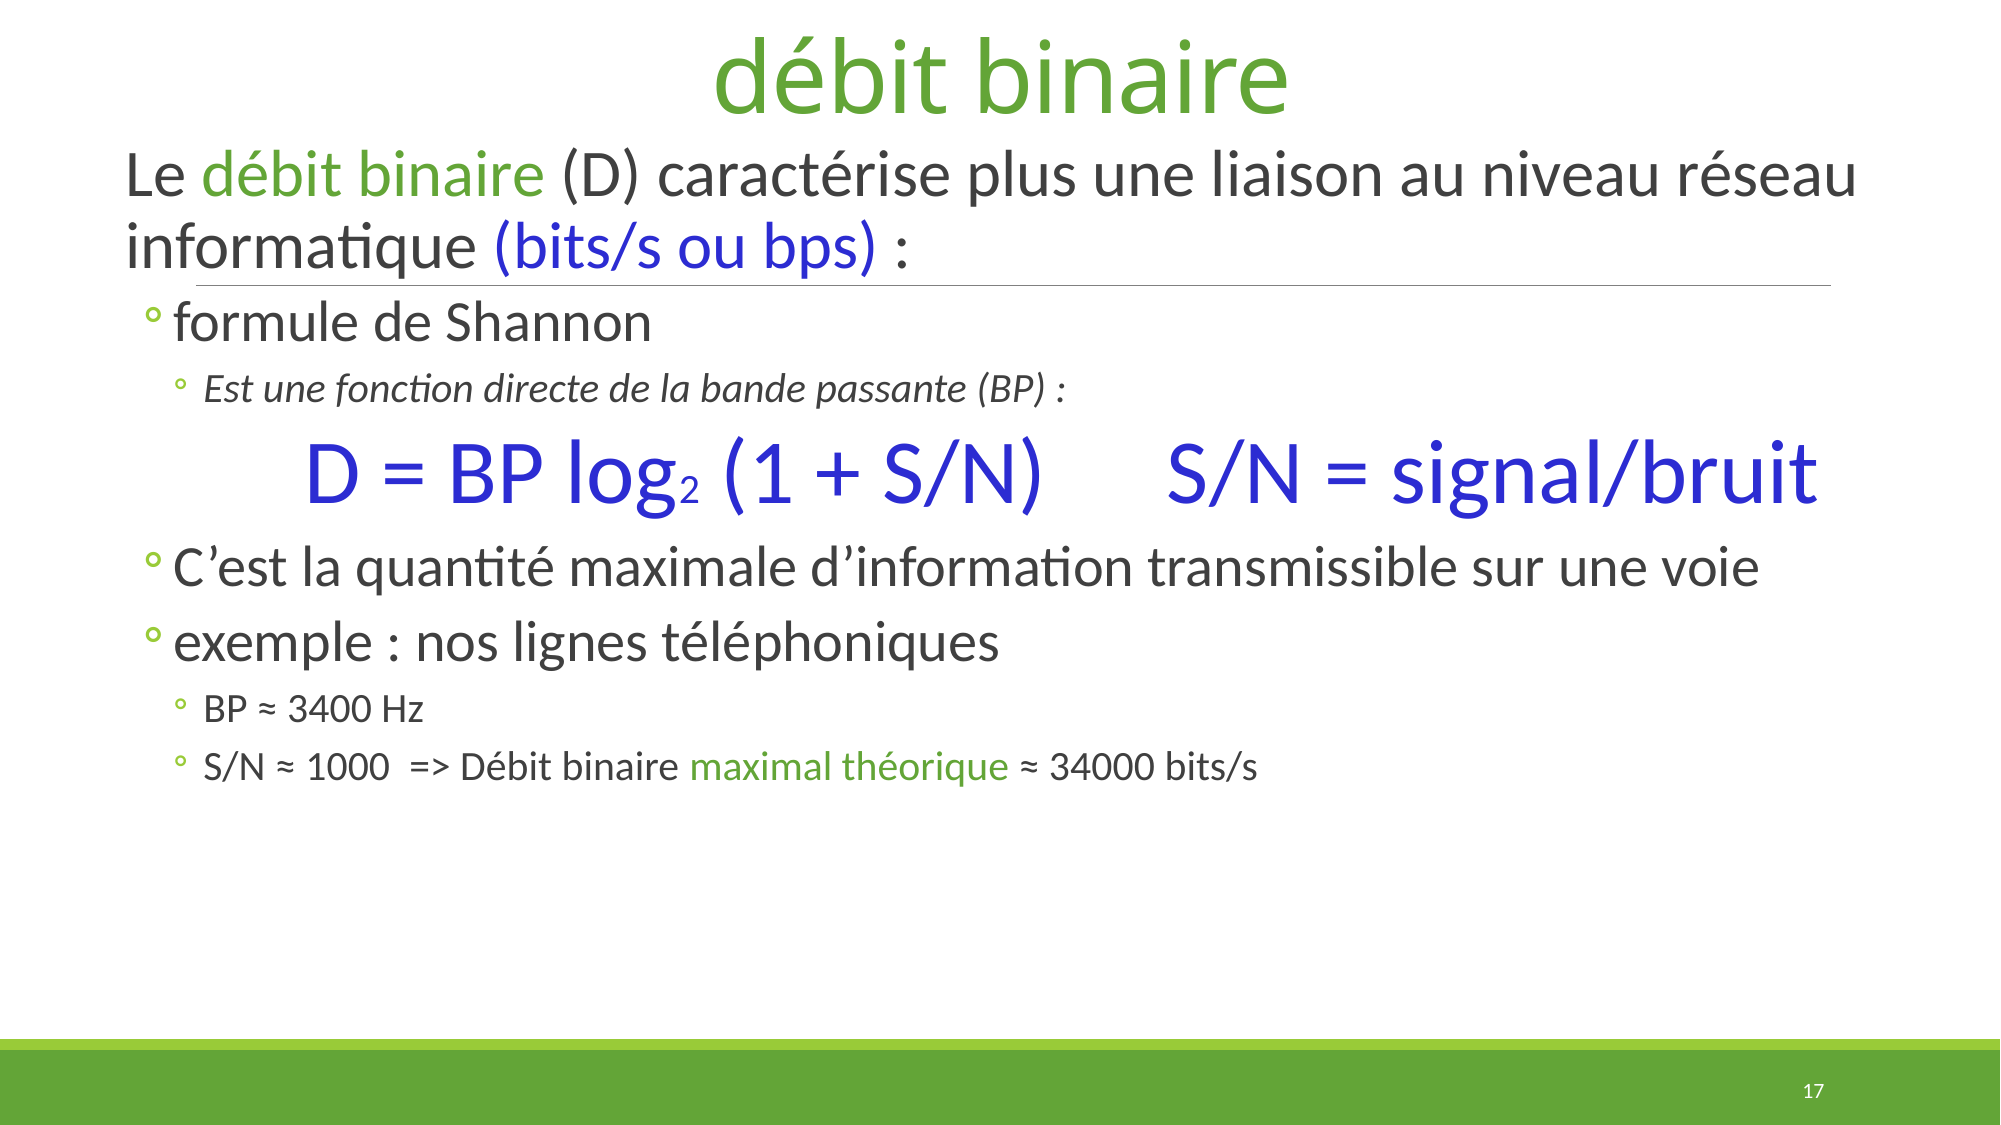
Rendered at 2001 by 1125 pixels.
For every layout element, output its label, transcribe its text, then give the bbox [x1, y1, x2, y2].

slide_number 17 [1624, 1059, 1840, 1120]
title débit binaire [189, 0, 1840, 132]
list Le débit binaire (D) caractérise plus une liaison au niveau réseau informatique (bits/s ou bps) : formule de Shannon Est une fonction directe de la bande passante (BP) : D = BP log2 (1 + S/N) S/N = signal/bruit C’est la quantité maximale d’information transmissible sur une voie exemple : nos lignes téléphoniques BP ≈ 3400 Hz S/N ≈ 1000 => Débit binaire maximal théorique ≈ 34000 bits/s [96, 132, 1966, 996]
